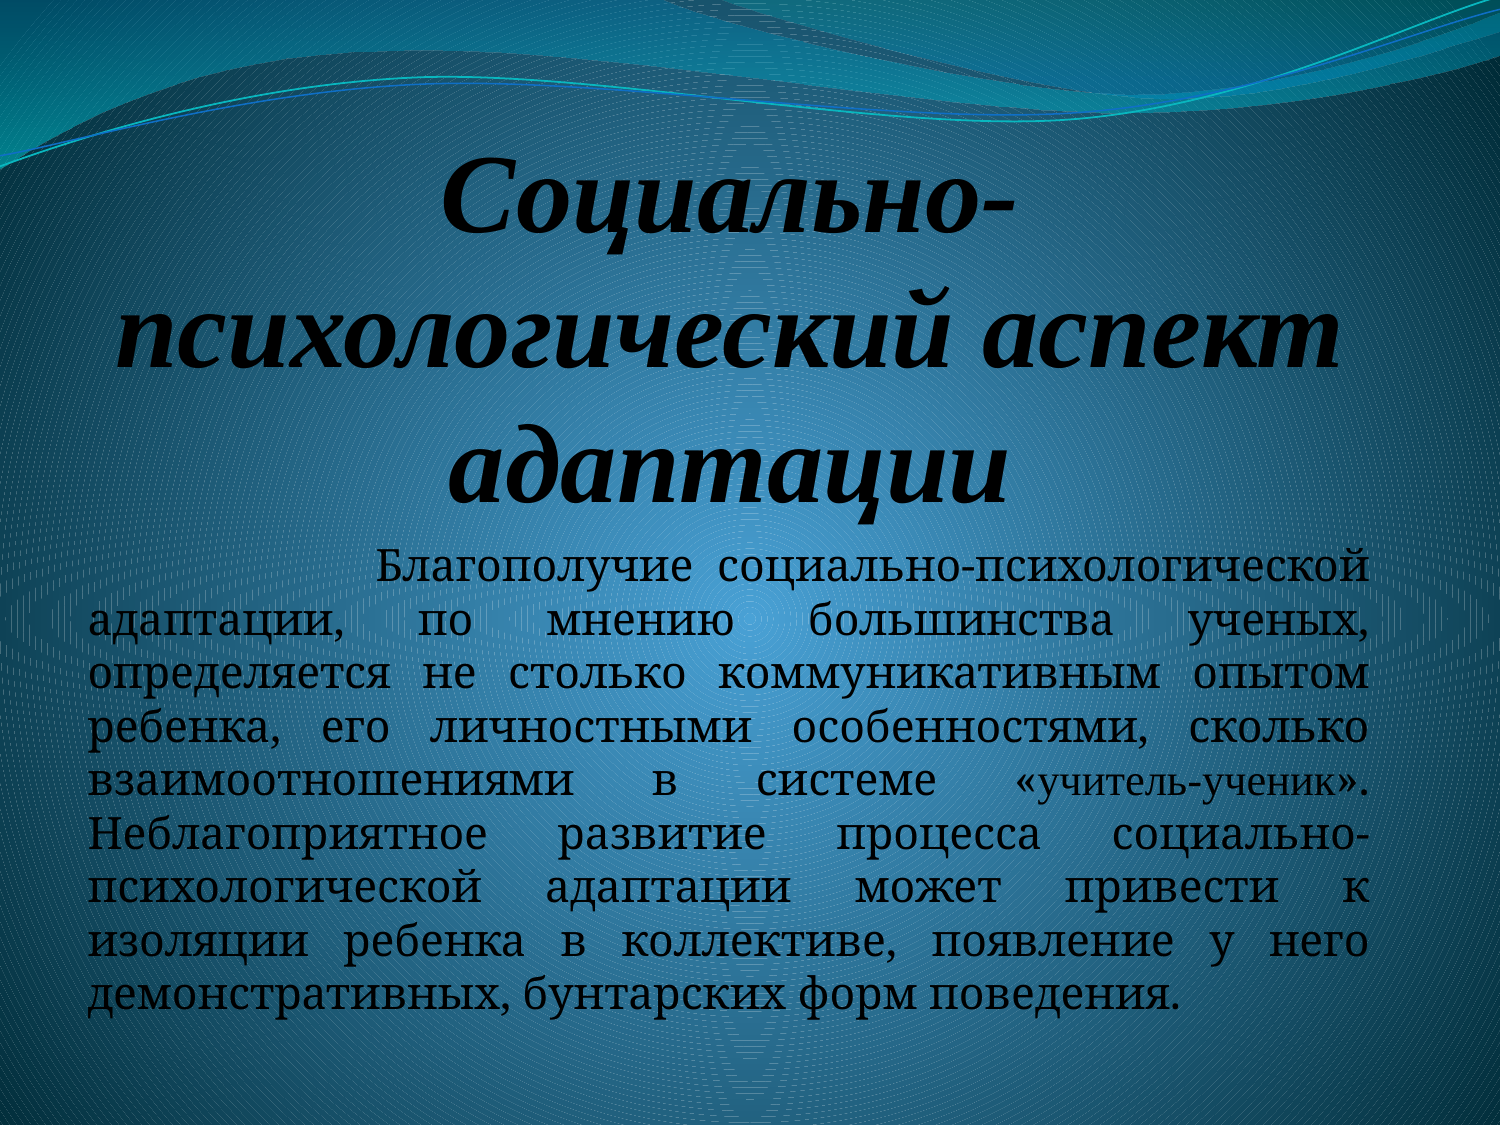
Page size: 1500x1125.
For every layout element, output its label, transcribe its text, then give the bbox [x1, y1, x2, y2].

subtitle Благополучие социально-психологической адаптации, по мнению большинства ученых, определяется не столько коммуникативным опытом ребенка, его личностными особенностями, сколько взаимоотношениями в системе «учитель-ученик». Неблагоприятное развитие процесса социально-психологической адаптации может привести к изоляции ребенка в коллективе, появление у него демонстративных, бунтарских форм поведения. [87, 529, 1376, 1032]
title Социально-психологический аспект адаптации [87, 224, 1376, 525]
